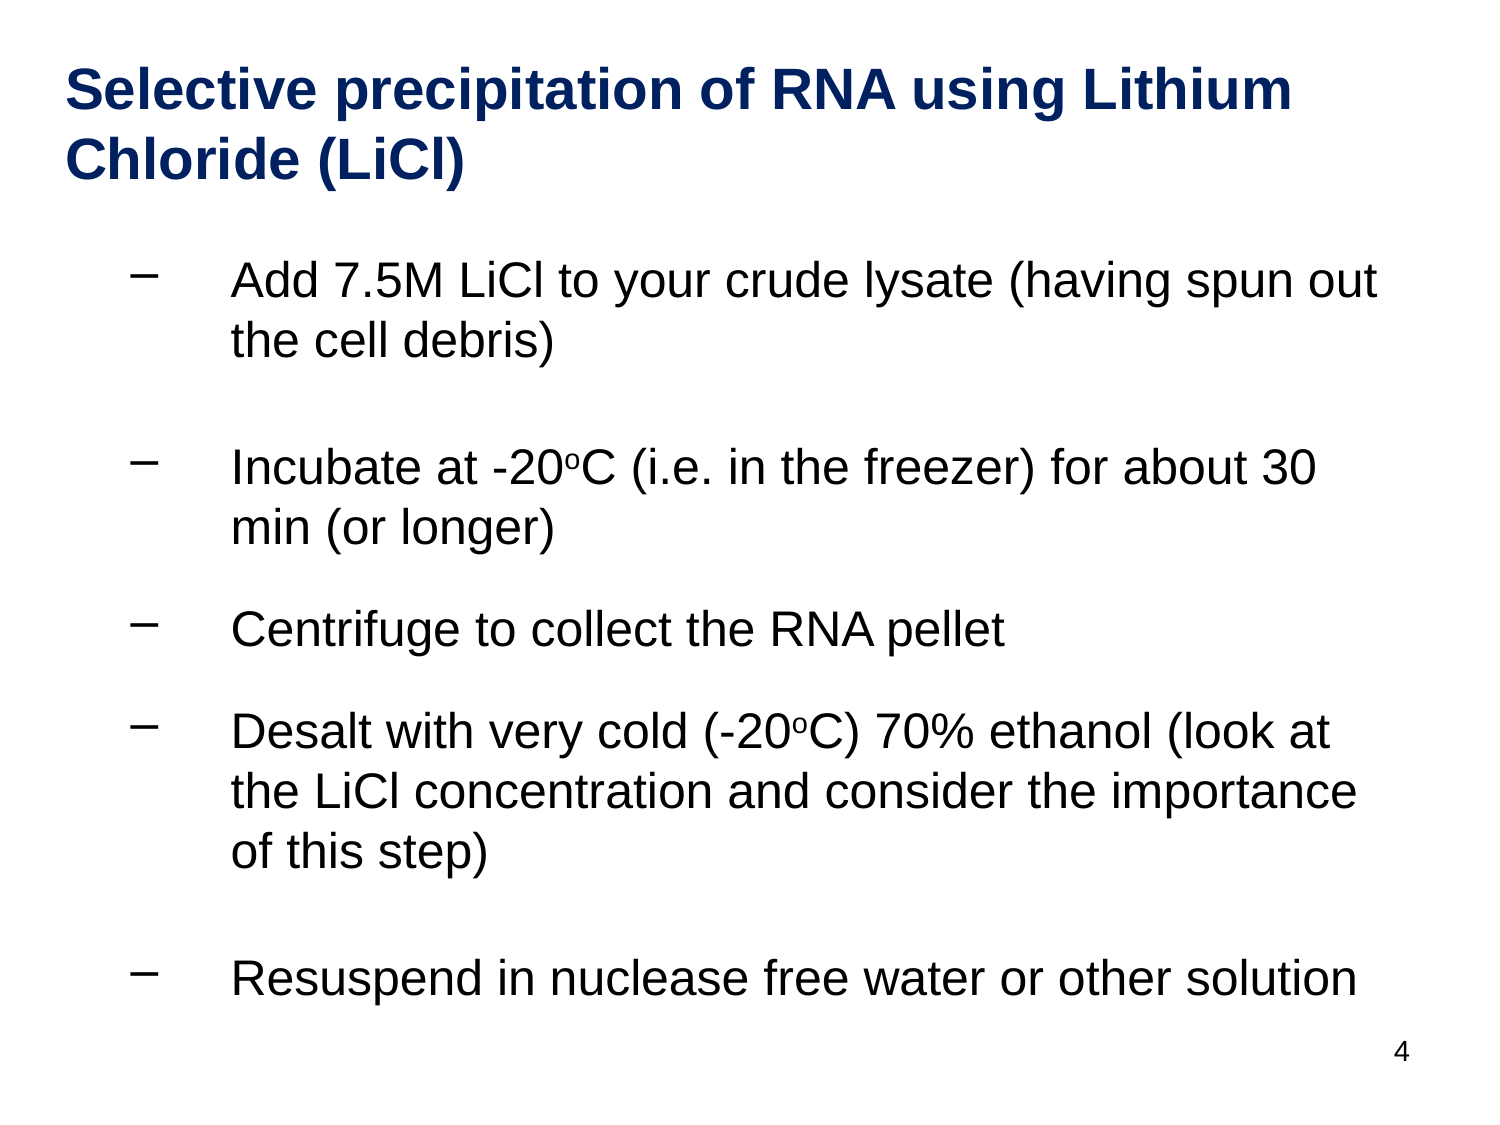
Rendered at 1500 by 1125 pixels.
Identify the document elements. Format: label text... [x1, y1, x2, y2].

slide_number 4 [1074, 1024, 1426, 1103]
list Selective precipitation of RNA using Lithium Chloride (LiCl) Add 7.5M LiCl to your crude lysate (having spun out the cell debris) Incubate at -20oC (i.e. in the freezer) for about 30 min (or longer) Centrifuge to collect the RNA pellet Desalt with very cold (-20oC) 70% ethanol (look at the LiCl concentration and consider the importance of this step) Resuspend in nuclease free water or other solution [50, 43, 1400, 1082]
